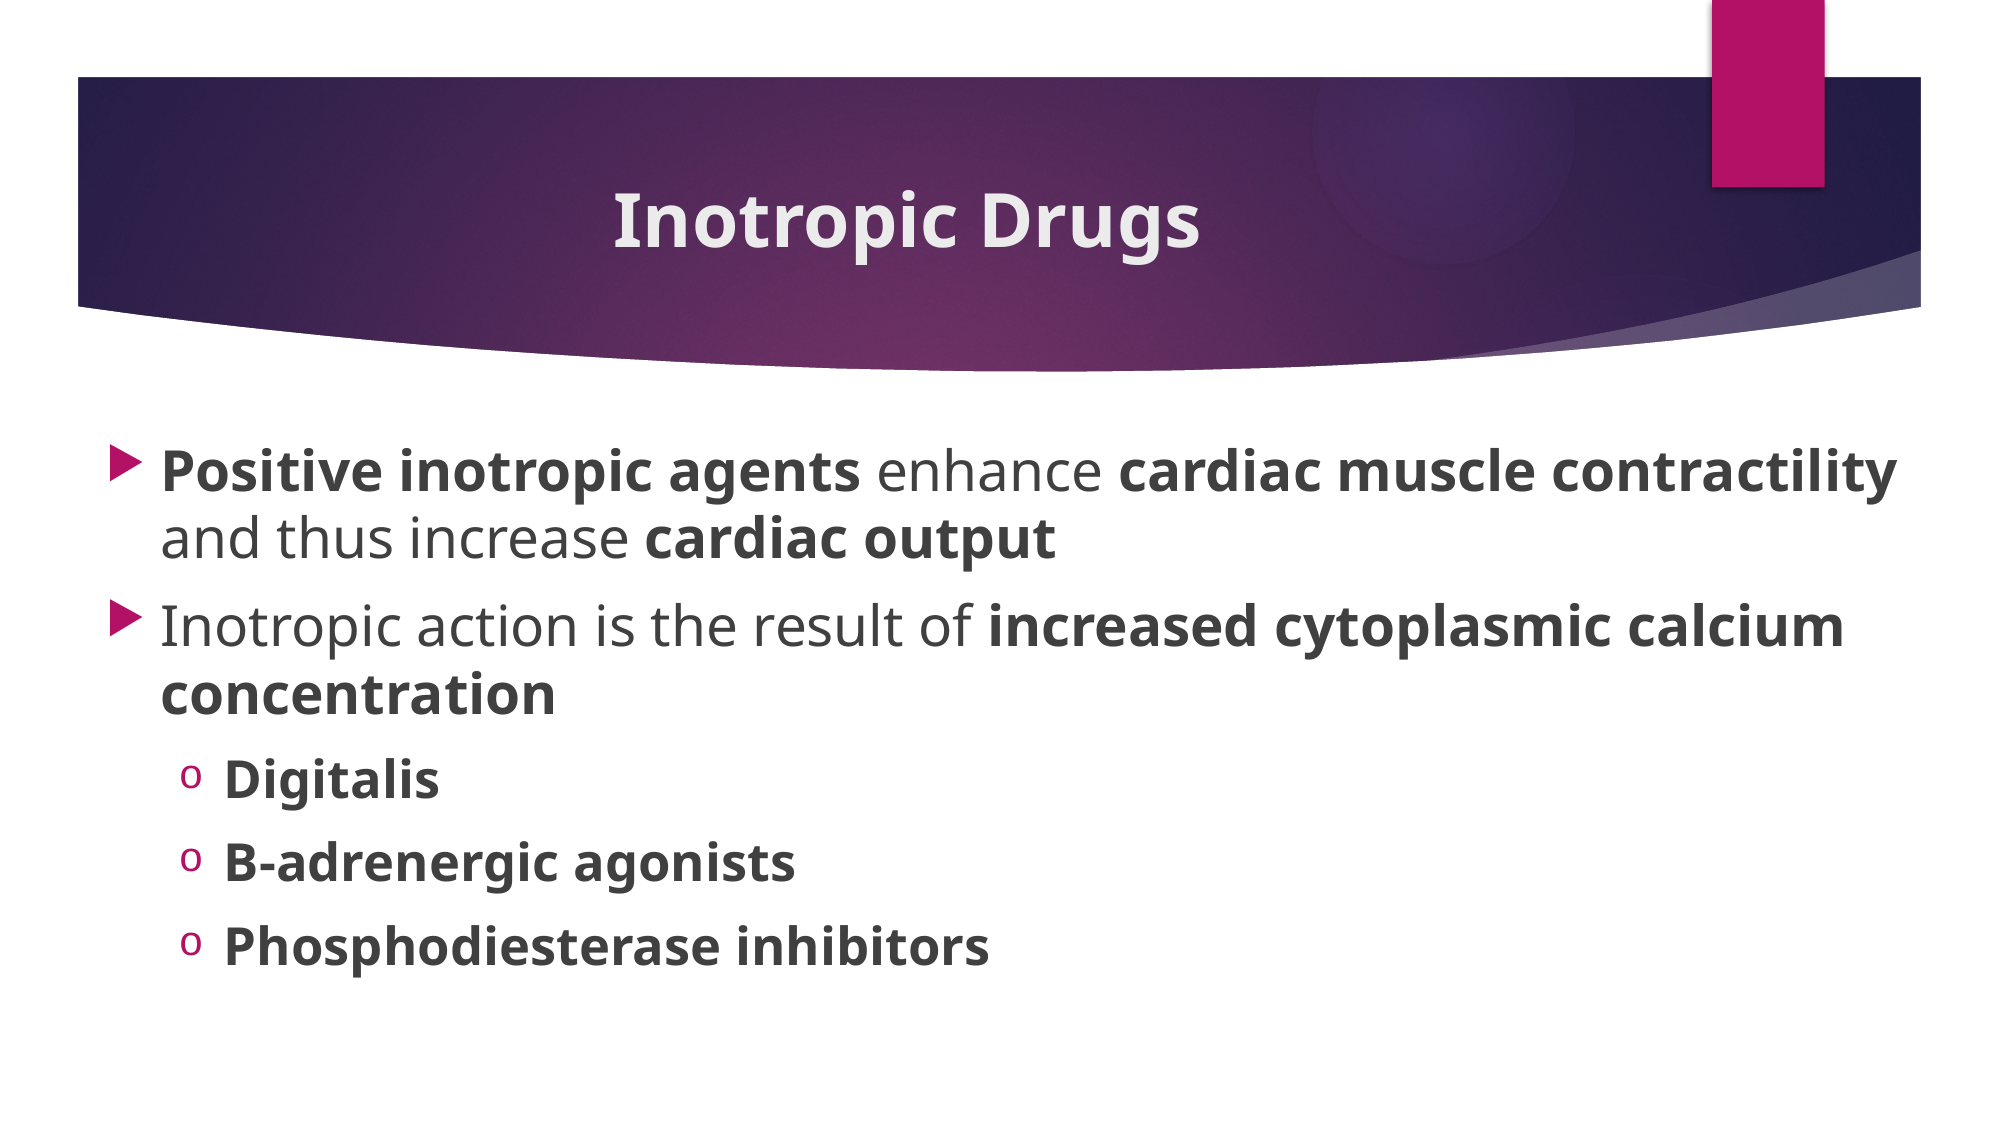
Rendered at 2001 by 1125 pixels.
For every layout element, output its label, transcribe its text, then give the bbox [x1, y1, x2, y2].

list Positive inotropic agents enhance cardiac muscle contractility and thus increase cardiac output Inotropic action is the result of increased cytoplasmic calcium concentration Digitalis B-adrenergic agonists Phosphodiesterase inhibitors [90, 427, 1956, 988]
title Inotropic Drugs [189, 159, 1627, 276]
